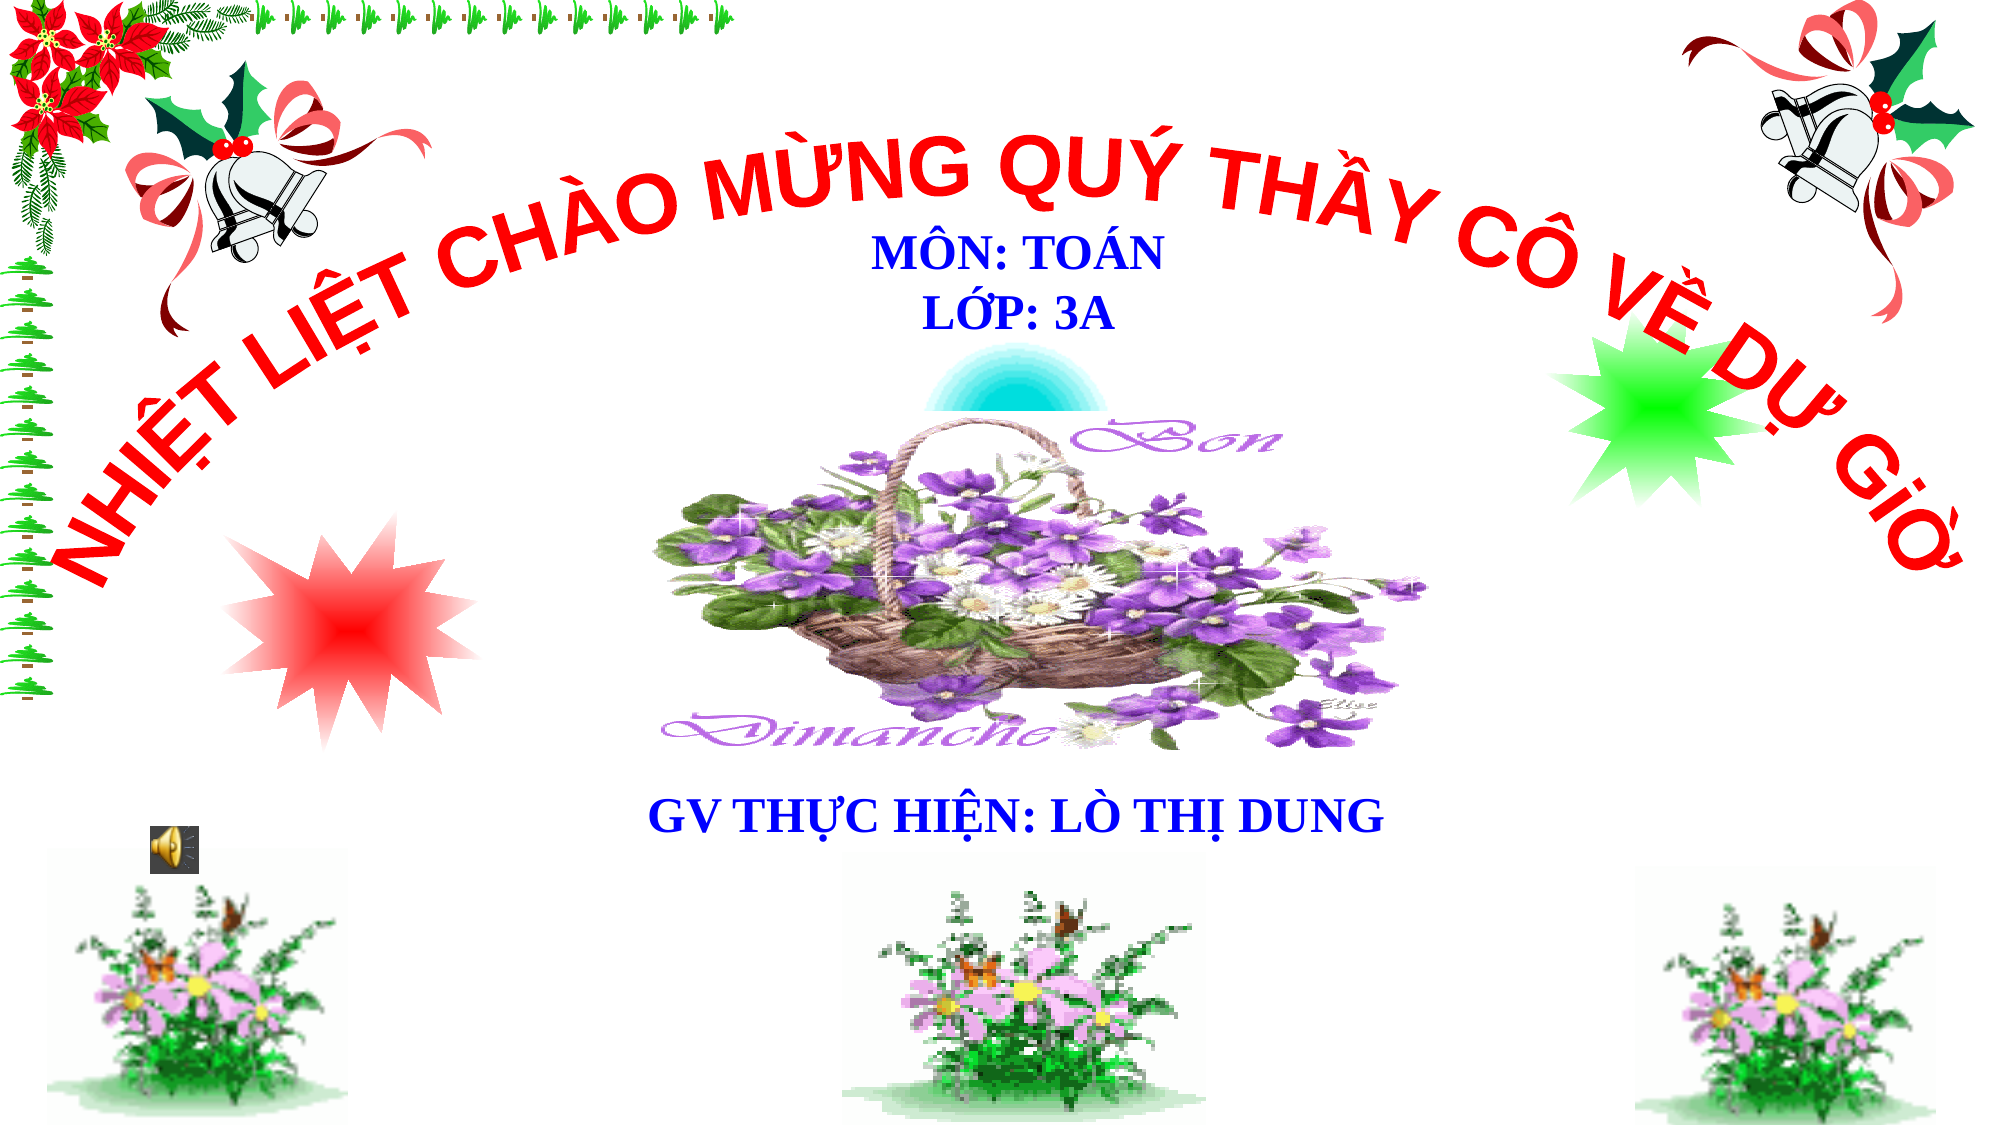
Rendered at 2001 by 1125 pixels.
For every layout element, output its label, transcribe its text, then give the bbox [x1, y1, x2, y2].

picture [1664, 13, 1993, 310]
text_box MÔN: TOÁN LỚP: 3A [537, 212, 1500, 348]
text_box GV THỰC HIỆN: LÒ THỊ DUNG [437, 774, 1596, 850]
picture [0, 255, 54, 701]
picture [649, 332, 1429, 751]
picture [123, 58, 434, 339]
text_box [1544, 311, 1778, 510]
picture [47, 824, 348, 1125]
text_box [8, 0, 252, 257]
text_box [218, 509, 485, 754]
picture [842, 852, 1206, 1125]
picture [1635, 865, 1936, 1125]
picture [474, 0, 510, 260]
